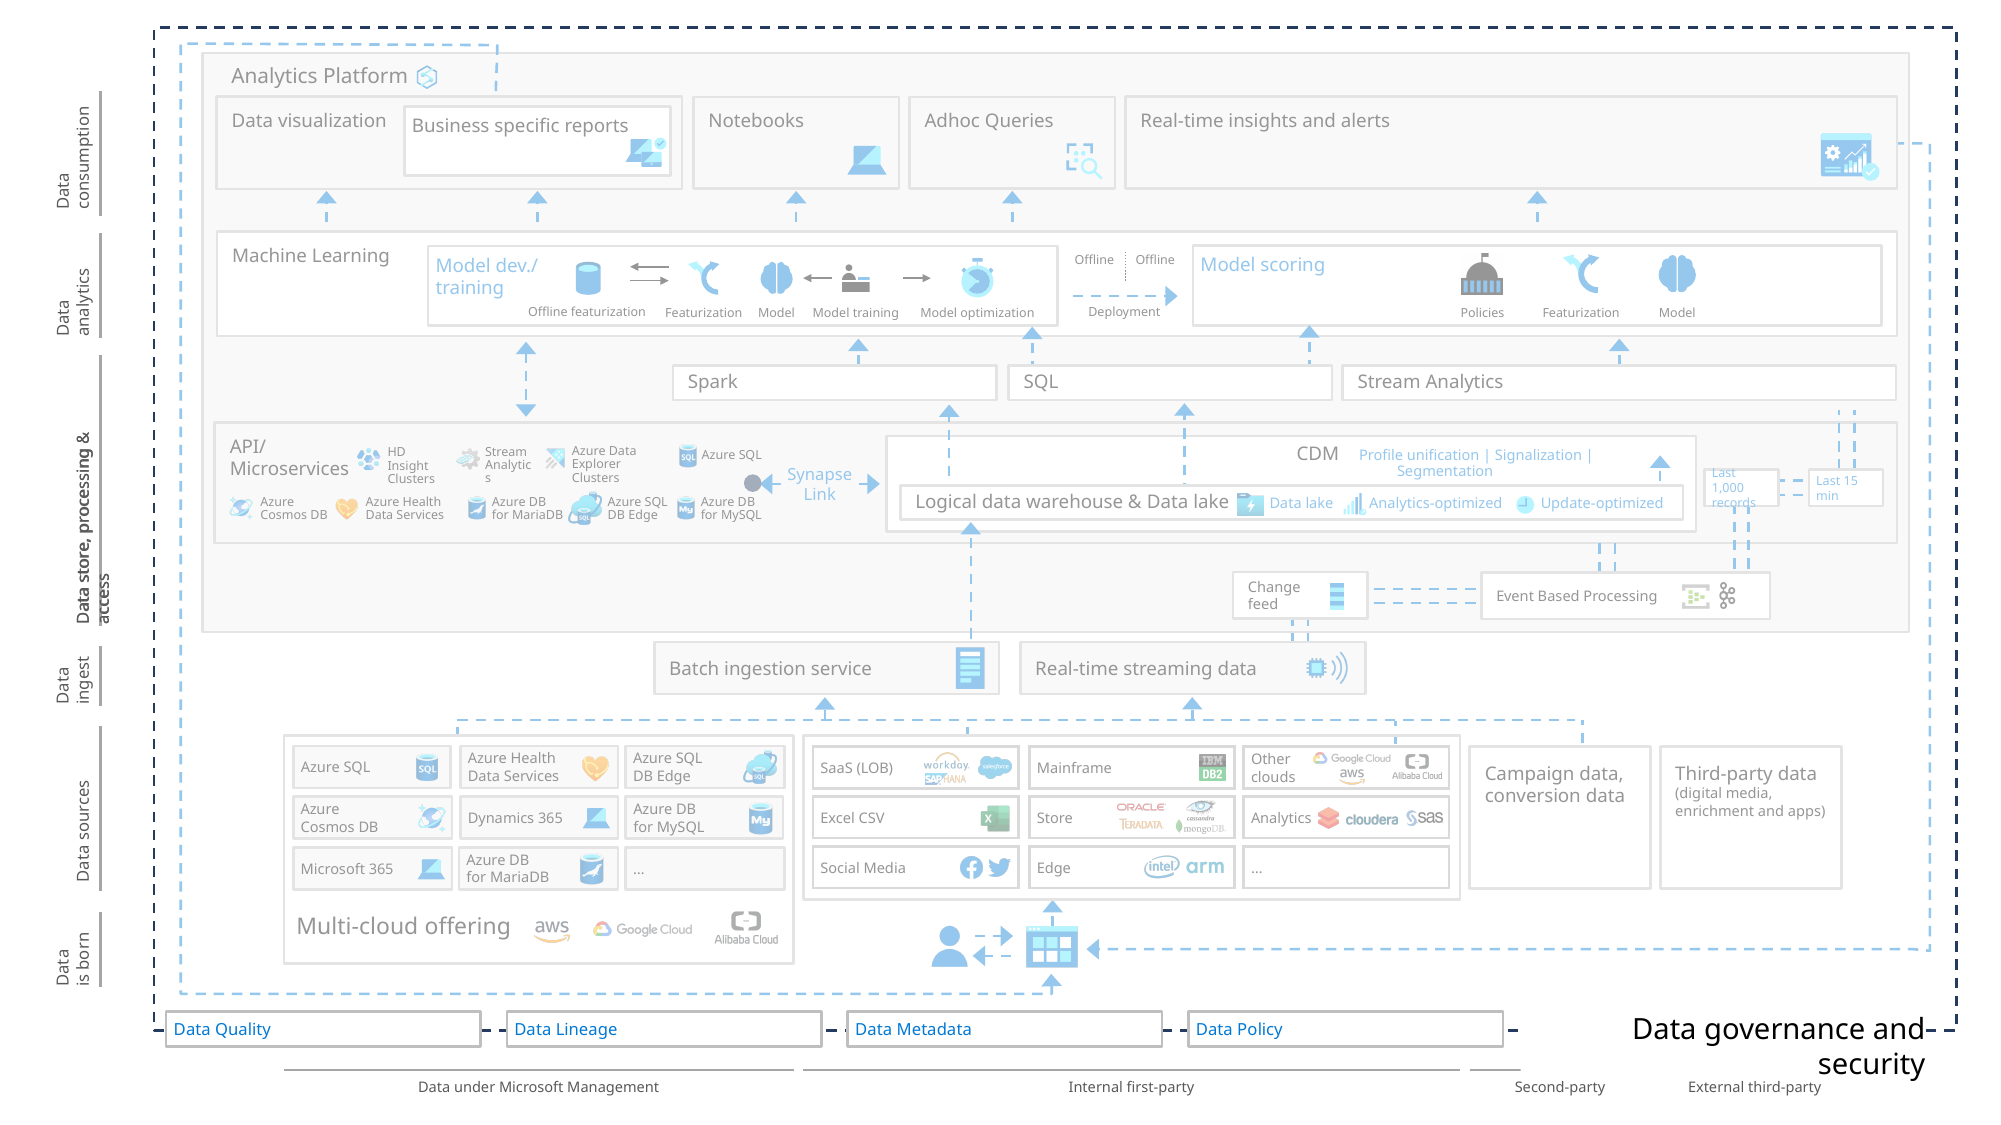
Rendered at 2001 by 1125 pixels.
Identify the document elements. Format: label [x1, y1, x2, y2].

text_box [51, 232, 101, 339]
text_box [51, 90, 101, 216]
text_box [72, 725, 101, 892]
text_box [72, 355, 101, 626]
picture [581, 753, 610, 782]
text_box [1469, 1069, 1652, 1097]
text_box [153, 27, 1957, 1046]
picture [335, 497, 359, 521]
text_box [283, 1069, 794, 1097]
text_box [1659, 1069, 1850, 1097]
text_box [51, 645, 101, 707]
text_box [51, 911, 101, 988]
text_box [802, 1069, 1461, 1097]
